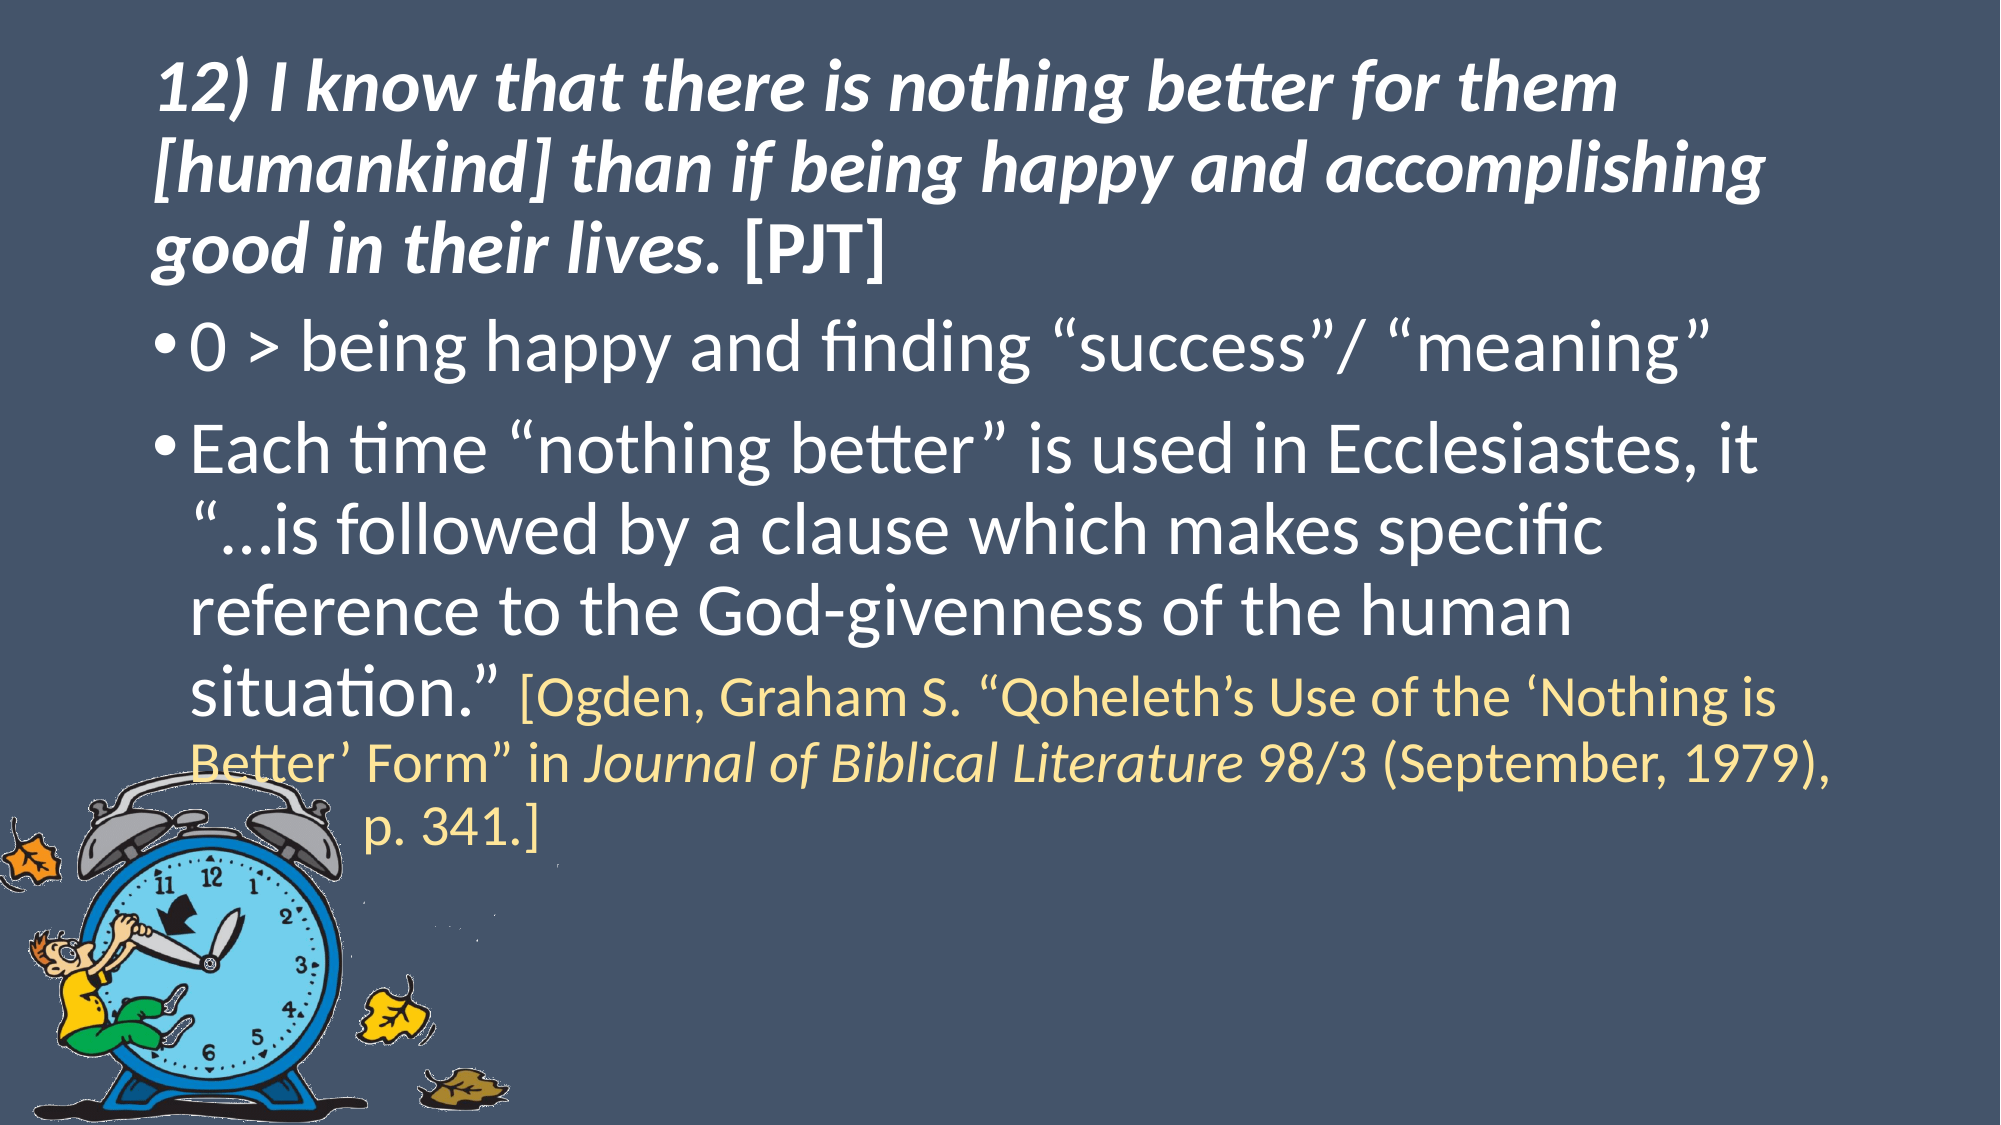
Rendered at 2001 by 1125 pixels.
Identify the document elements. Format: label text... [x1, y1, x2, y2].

list 0 > being happy and finding “success”/ “meaning” Each time “nothing better” is used in Ecclesiastes, it “…is followed by a clause which makes specific reference to the God-givenness of the human situation.” [Ogden, Graham S. “Qoheleth’s Use of the ‘Nothing is Better’ Form” in Journal of Biblical Literature 98/3 (September, 1979), p. 341.] [137, 299, 1863, 1014]
picture [0, 766, 571, 1125]
title 12) I know that there is nothing better for them [humankind] than if being happy and accomplishing good in their lives. [PJT] [137, 59, 1863, 278]
